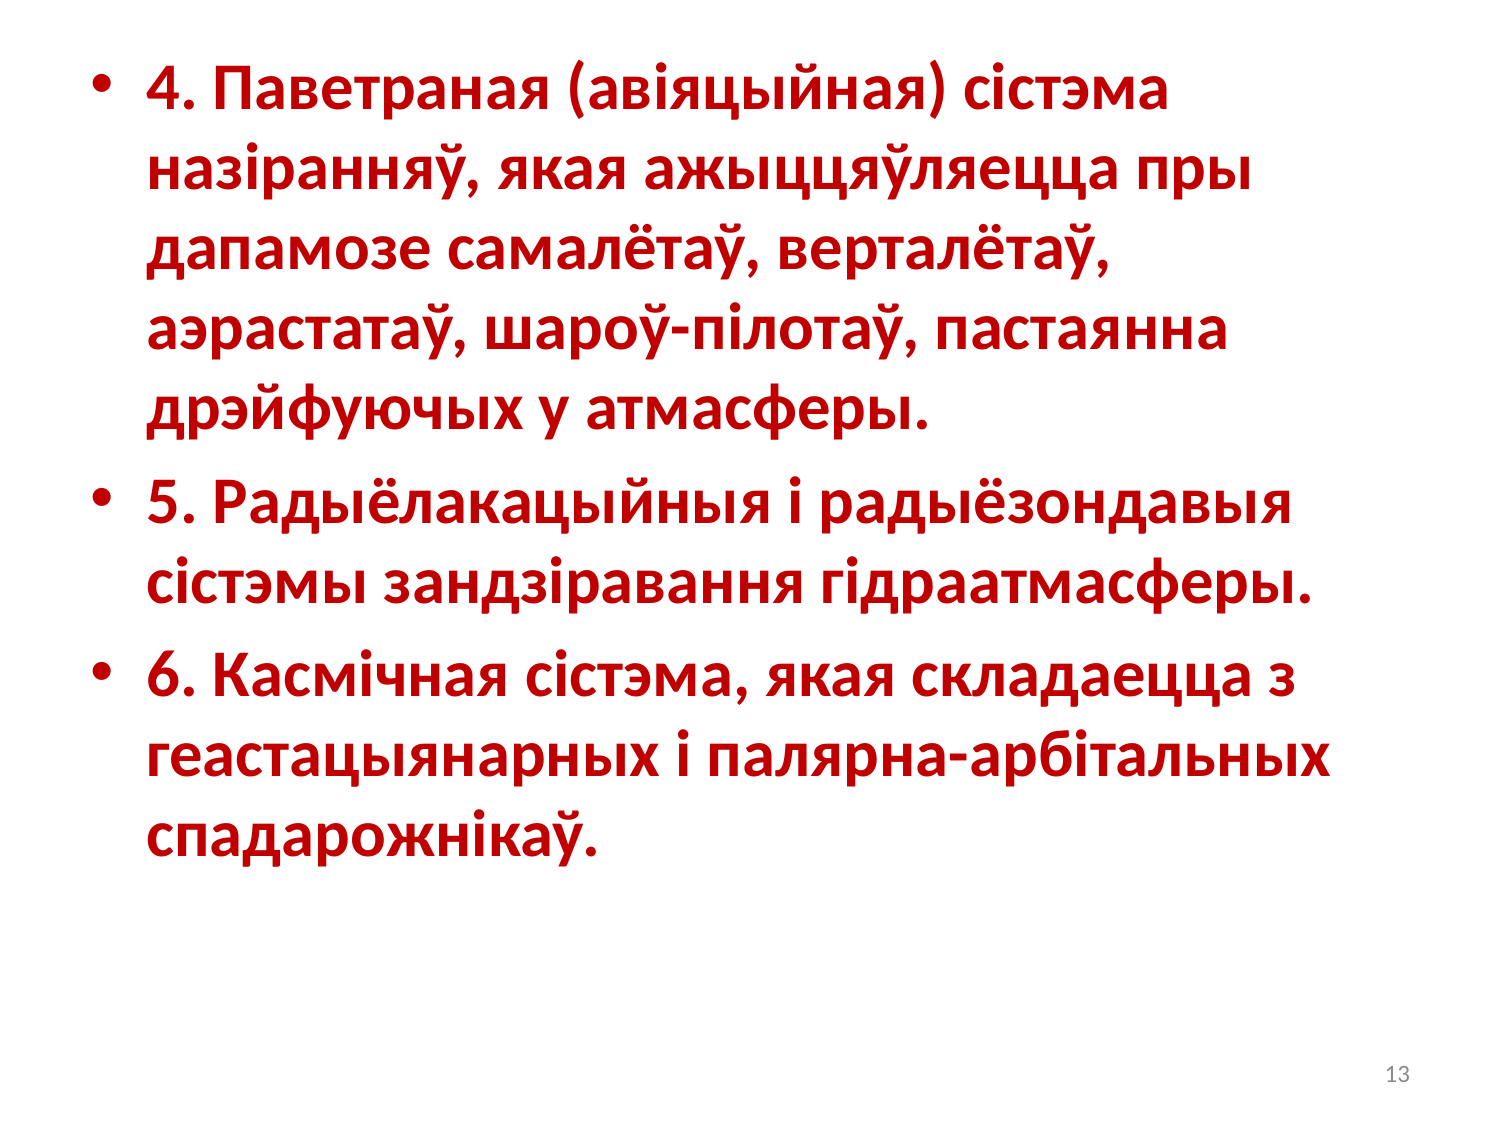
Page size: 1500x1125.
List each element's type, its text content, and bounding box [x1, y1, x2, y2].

slide_number 13 [1074, 1042, 1425, 1103]
list 4. Паветраная (авіяцыйная) сістэма назіранняў, якая ажыццяўляецца пры дапамозе самалётаў, верталётаў, аэрастатаў, шароў-пілотаў, пастаянна дрэйфуючых у атмасферы. 5. Радыёлакацыйныя і радыёзондавыя сістэмы зандзіравання гідраатмасферы. 6. Касмічная сістэма, якая складаецца з геастацыянарных і палярна-арбітальных спадарожнікаў. [75, 35, 1425, 1005]
